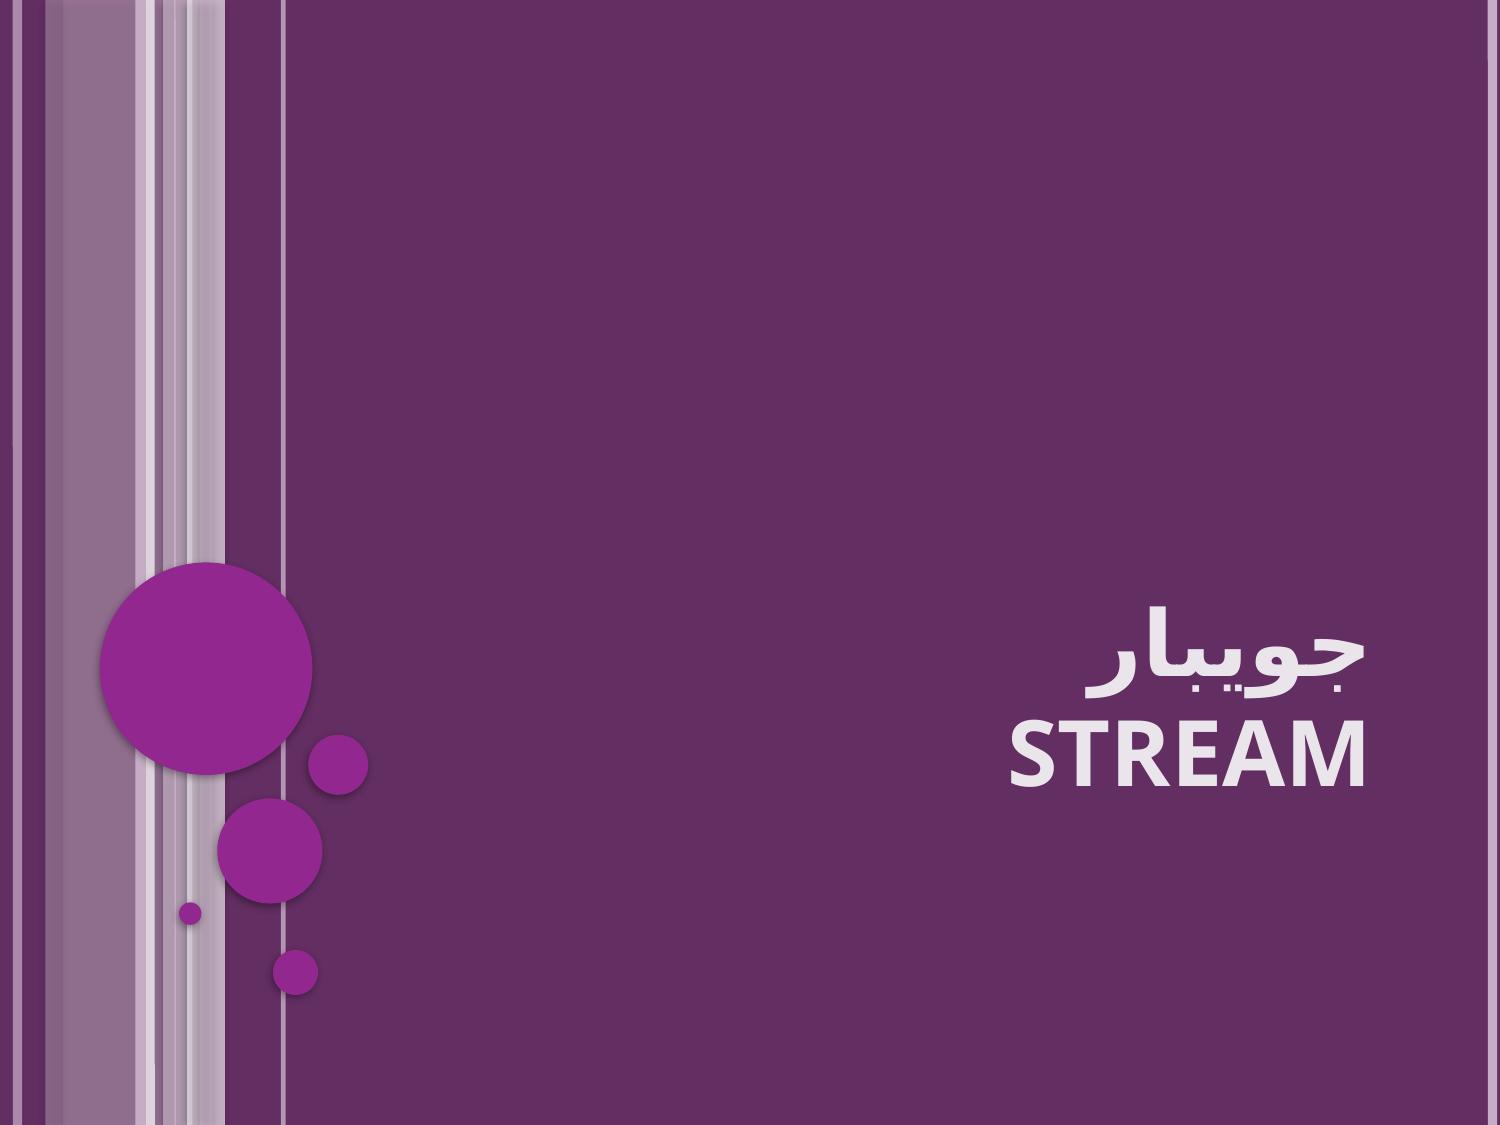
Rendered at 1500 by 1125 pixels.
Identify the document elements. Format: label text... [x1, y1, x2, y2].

title جویبار Stream [375, 474, 1388, 812]
